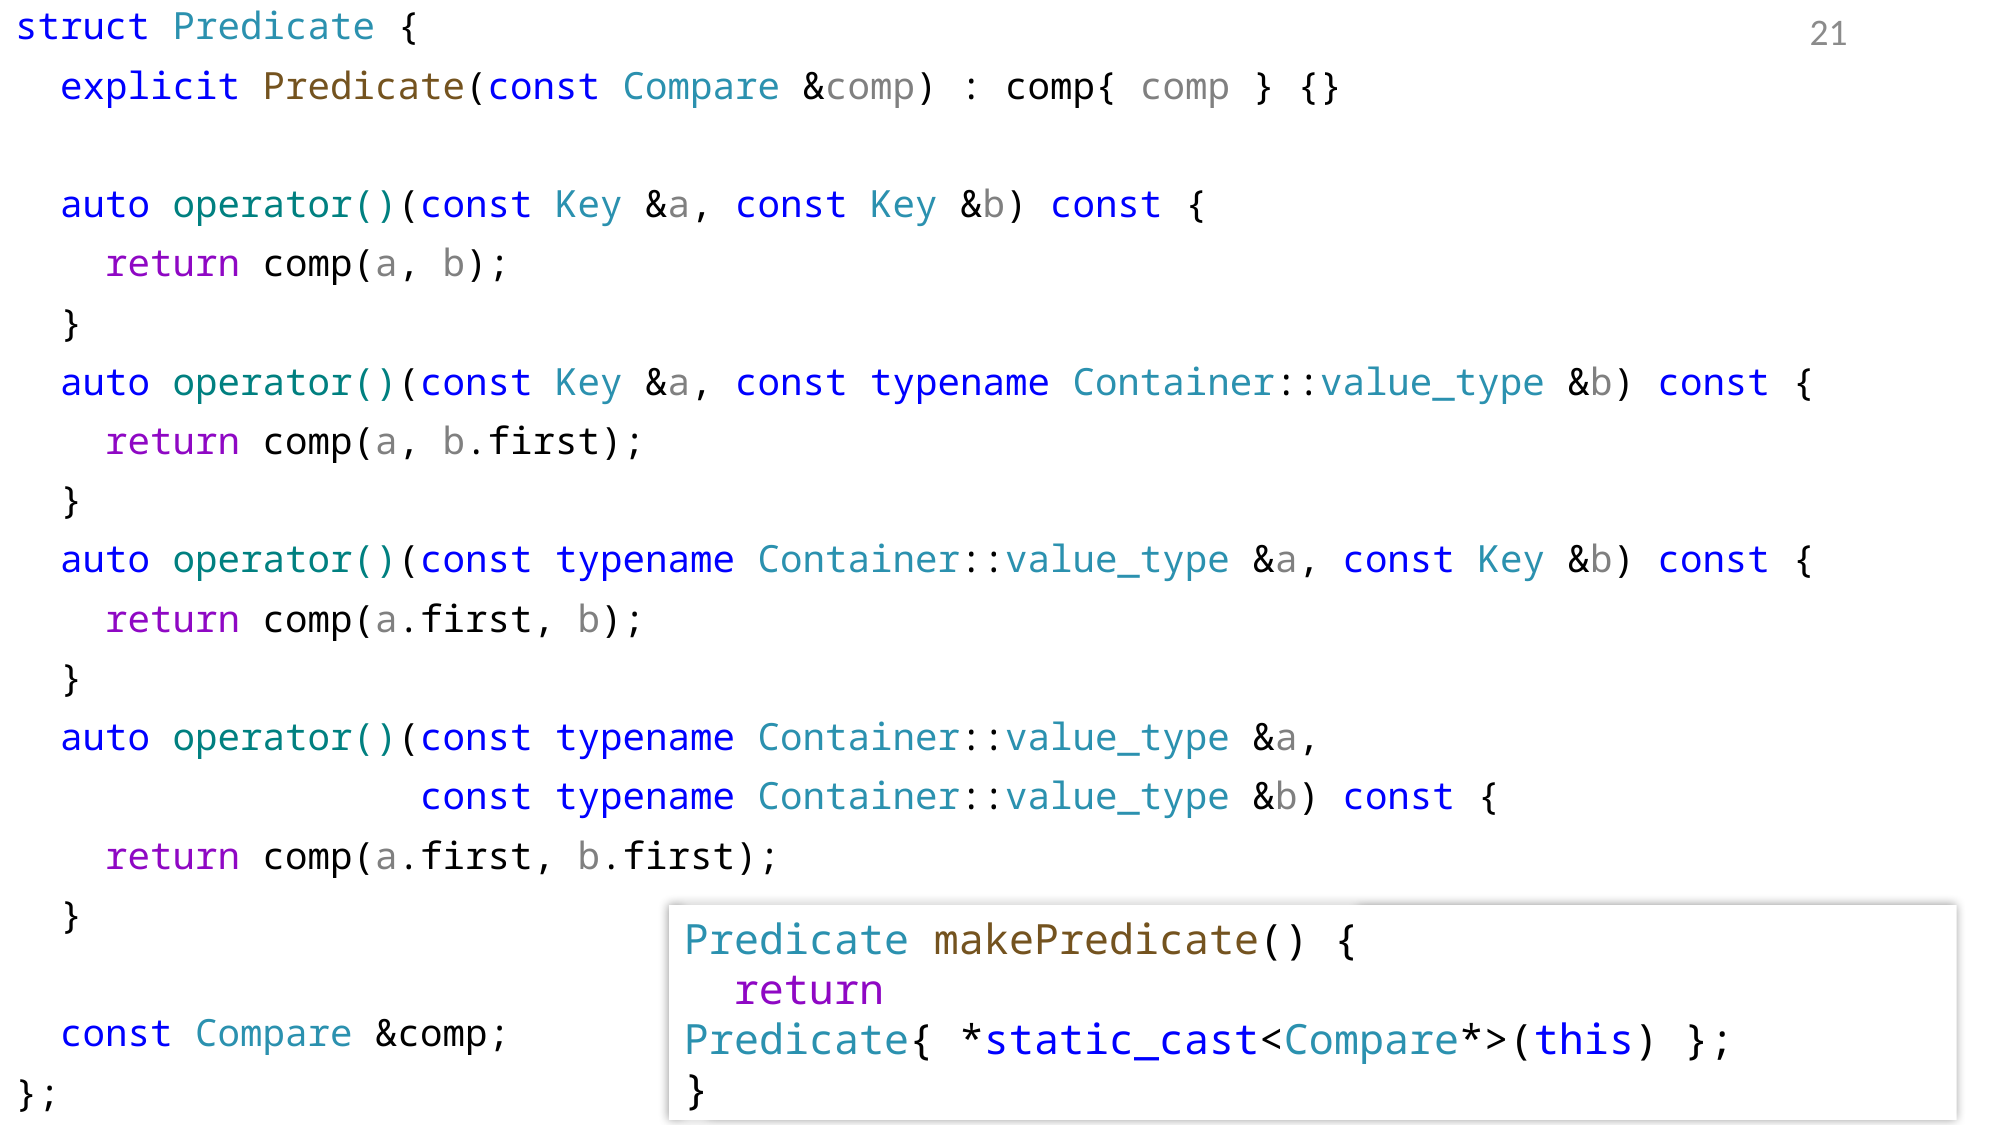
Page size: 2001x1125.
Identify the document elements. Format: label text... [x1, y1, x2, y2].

list struct Predicate { explicit Predicate(const Compare &comp) : comp{ comp } {} auto operator()(const Key &a, const Key &b) const { return comp(a, b); } auto operator()(const Key &a, const typename Container::value_type &b) const { return comp(a, b.first); } auto operator()(const typename Container::value_type &a, const Key &b) const { return comp(a.first, b); } auto operator()(const typename Container::value_type &a, const typename Container::value_type &b) const { return comp(a.first, b.first); } const Compare &comp; }; [0, 0, 2000, 1125]
slide_number 21 [1412, 0, 1863, 60]
text_box Predicate makePredicate() { return Predicate{ *static_cast<Compare*>(this) }; } [669, 905, 1957, 1120]
